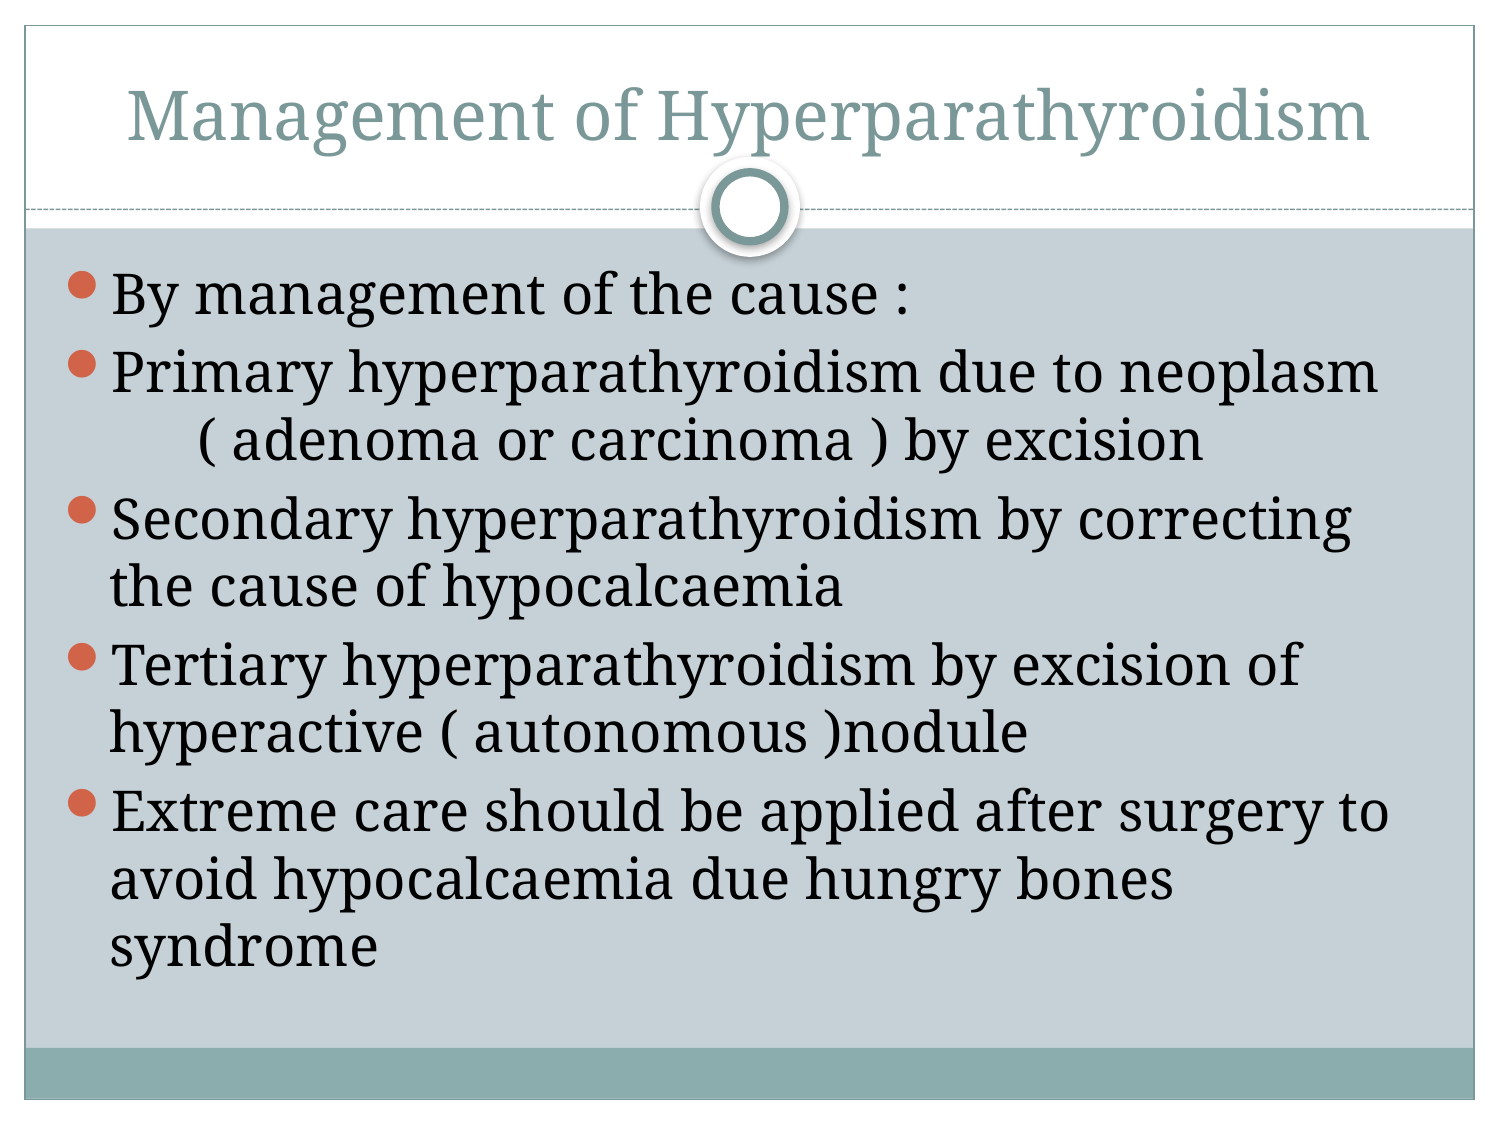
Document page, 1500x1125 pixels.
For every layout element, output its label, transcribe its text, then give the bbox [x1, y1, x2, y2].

list By management of the cause : Primary hyperparathyroidism due to neoplasm ( adenoma or carcinoma ) by excision Secondary hyperparathyroidism by correcting the cause of hypocalcaemia Tertiary hyperparathyroidism by excision of hyperactive ( autonomous )nodule Extreme care should be applied after surgery to avoid hypocalcaemia due hungry bones syndrome [49, 250, 1445, 1001]
title Management of Hyperparathyroidism [49, 37, 1450, 162]
